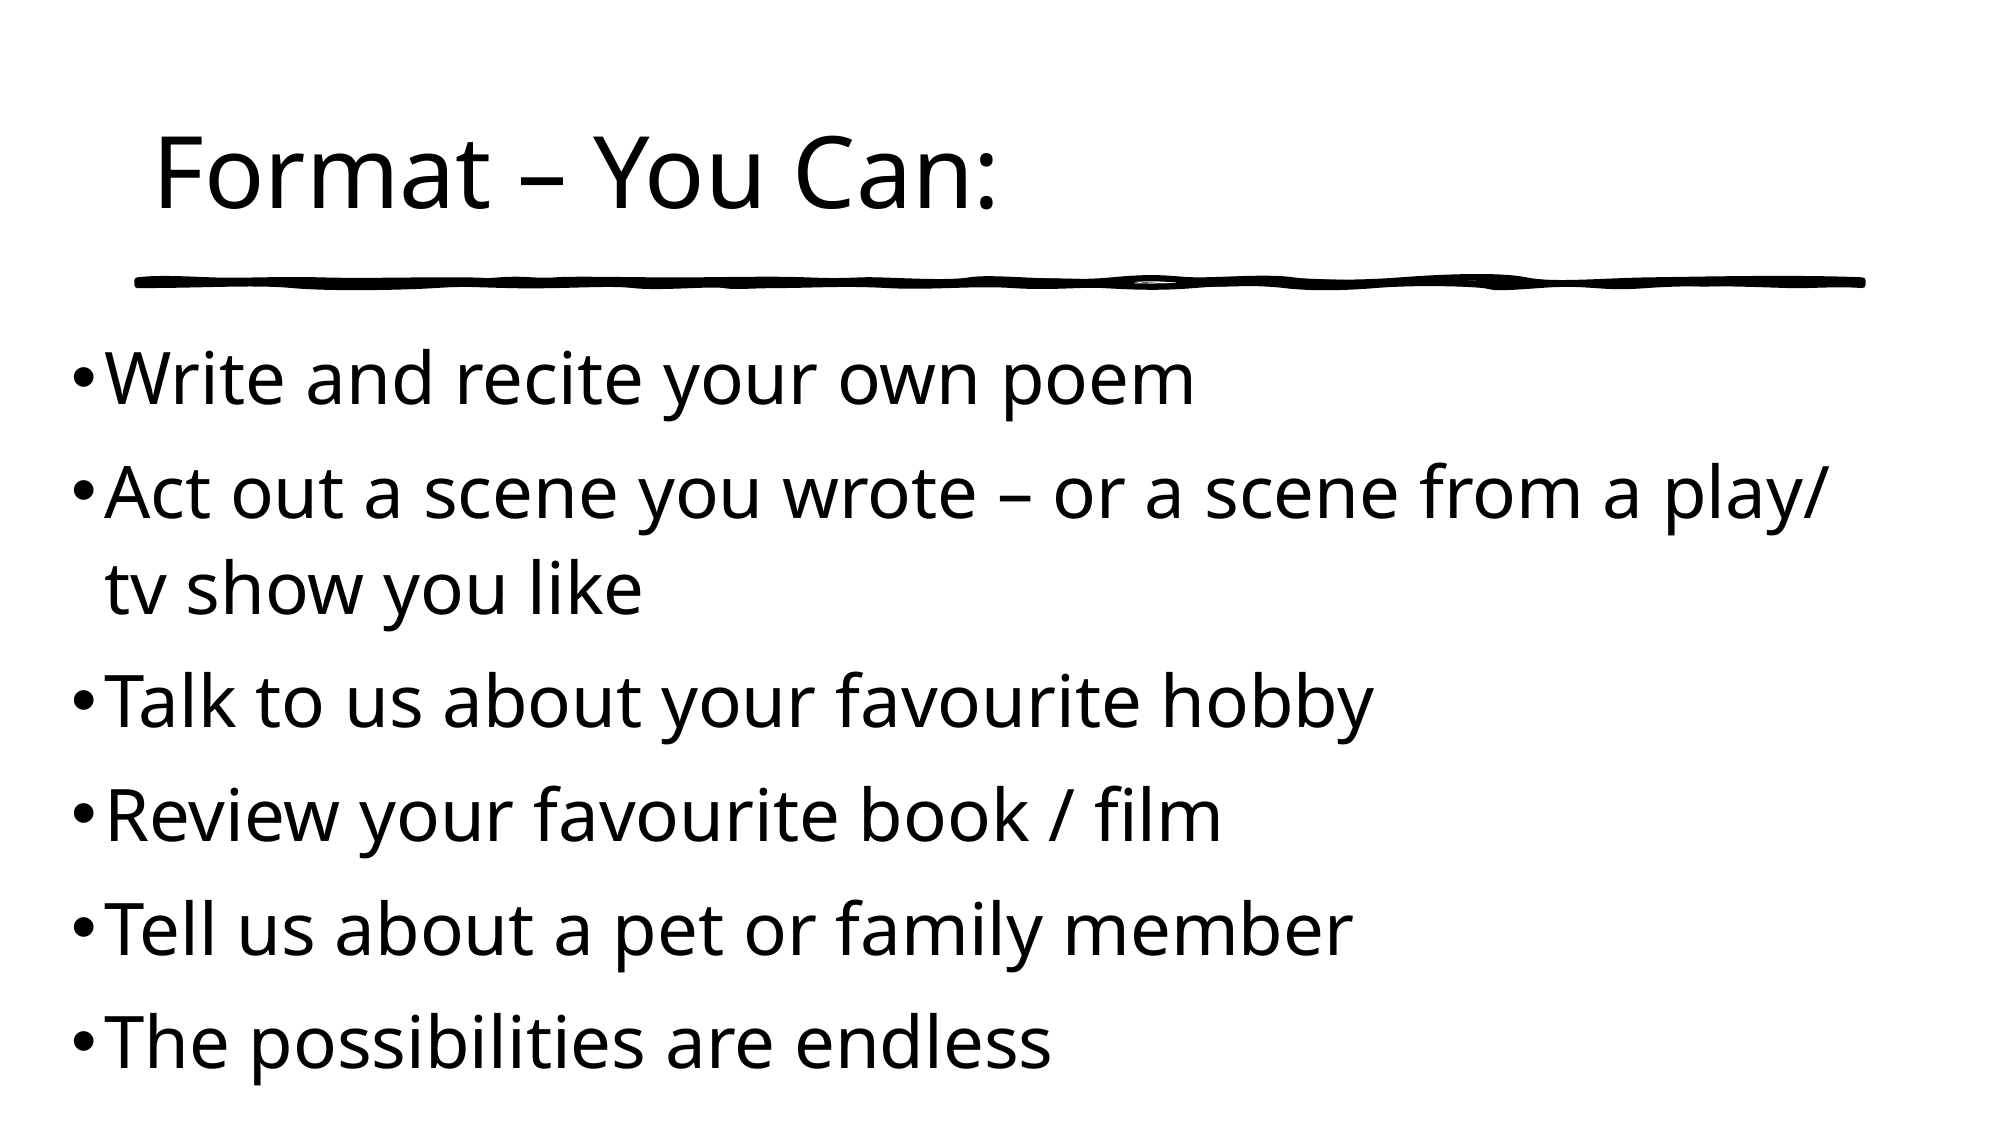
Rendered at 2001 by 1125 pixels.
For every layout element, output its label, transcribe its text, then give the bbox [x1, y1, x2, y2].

list Write and recite your own poem Act out a scene you wrote – or a scene from a play/ tv show you like Talk to us about your favourite hobby Review your favourite book / film Tell us about a pet or family member The possibilities are endless [56, 316, 1863, 1098]
title Format – You Can: [137, 59, 1863, 278]
